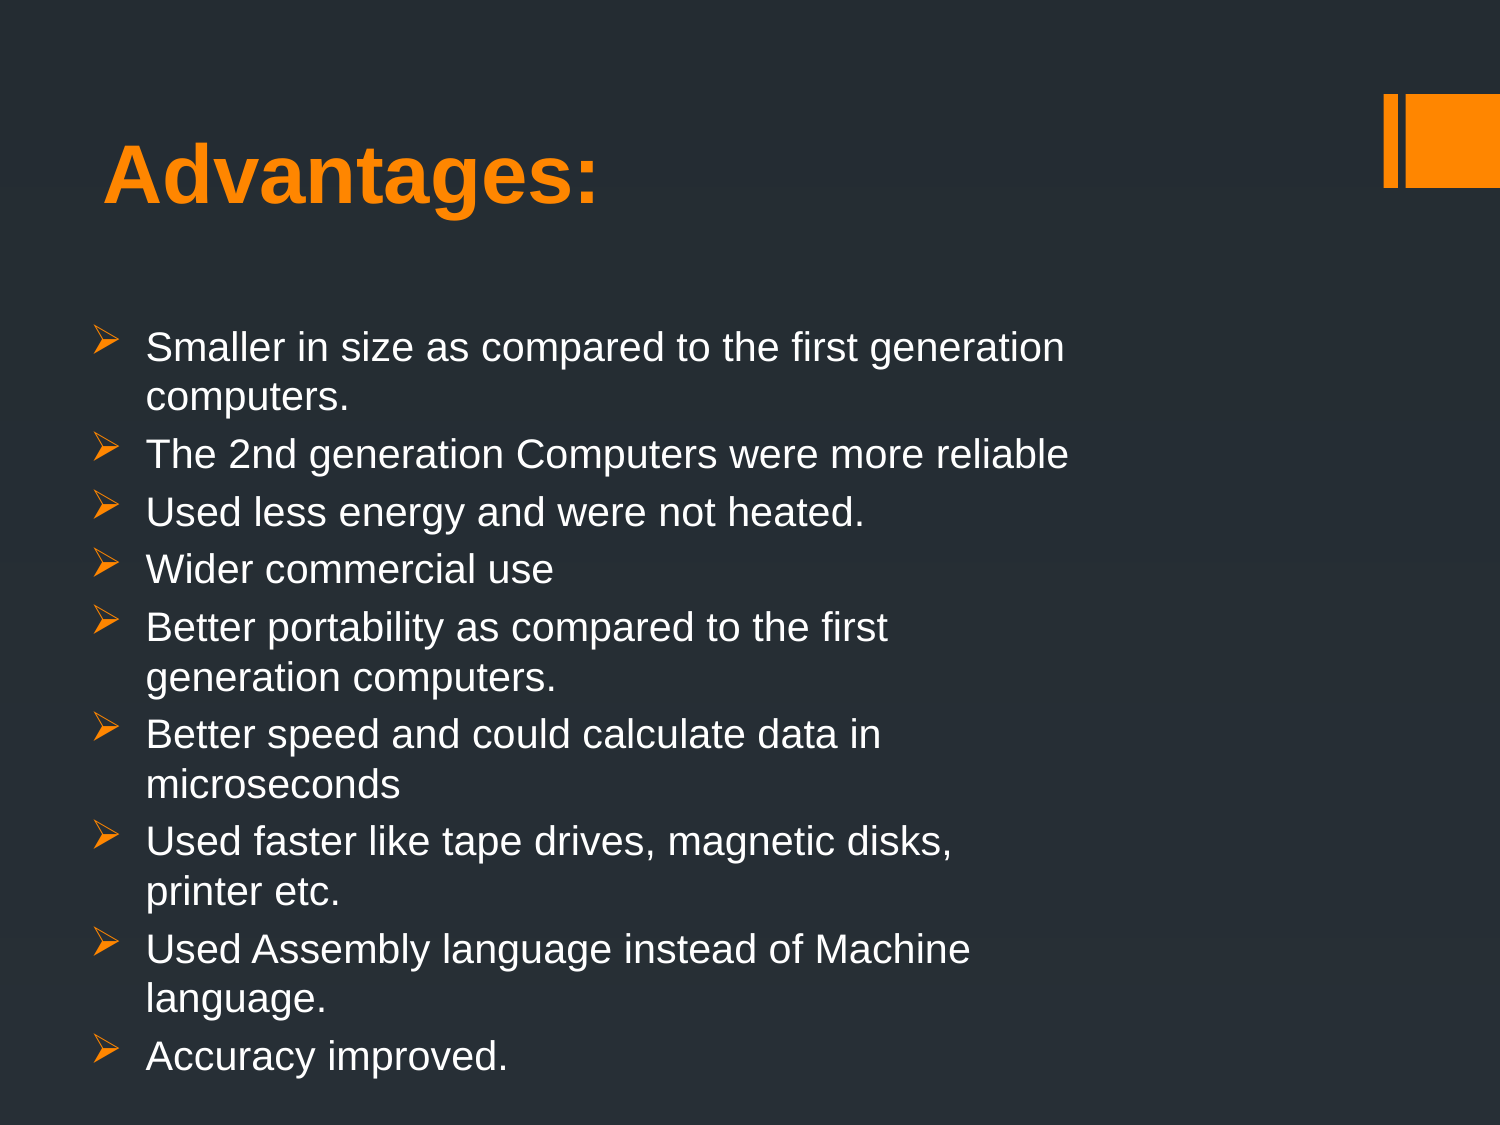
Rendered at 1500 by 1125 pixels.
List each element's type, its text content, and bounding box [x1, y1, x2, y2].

title Advantages: [87, 112, 1050, 238]
list Smaller in size as compared to the first generation computers. The 2nd generation Computers were more reliable Used less energy and were not heated. Wider commercial use Better portability as compared to the first generation computers. Better speed and could calculate data in microseconds Used faster like tape drives, magnetic disks, printer etc. Used Assembly language instead of Machine language. Accuracy improved. [75, 312, 1088, 1113]
